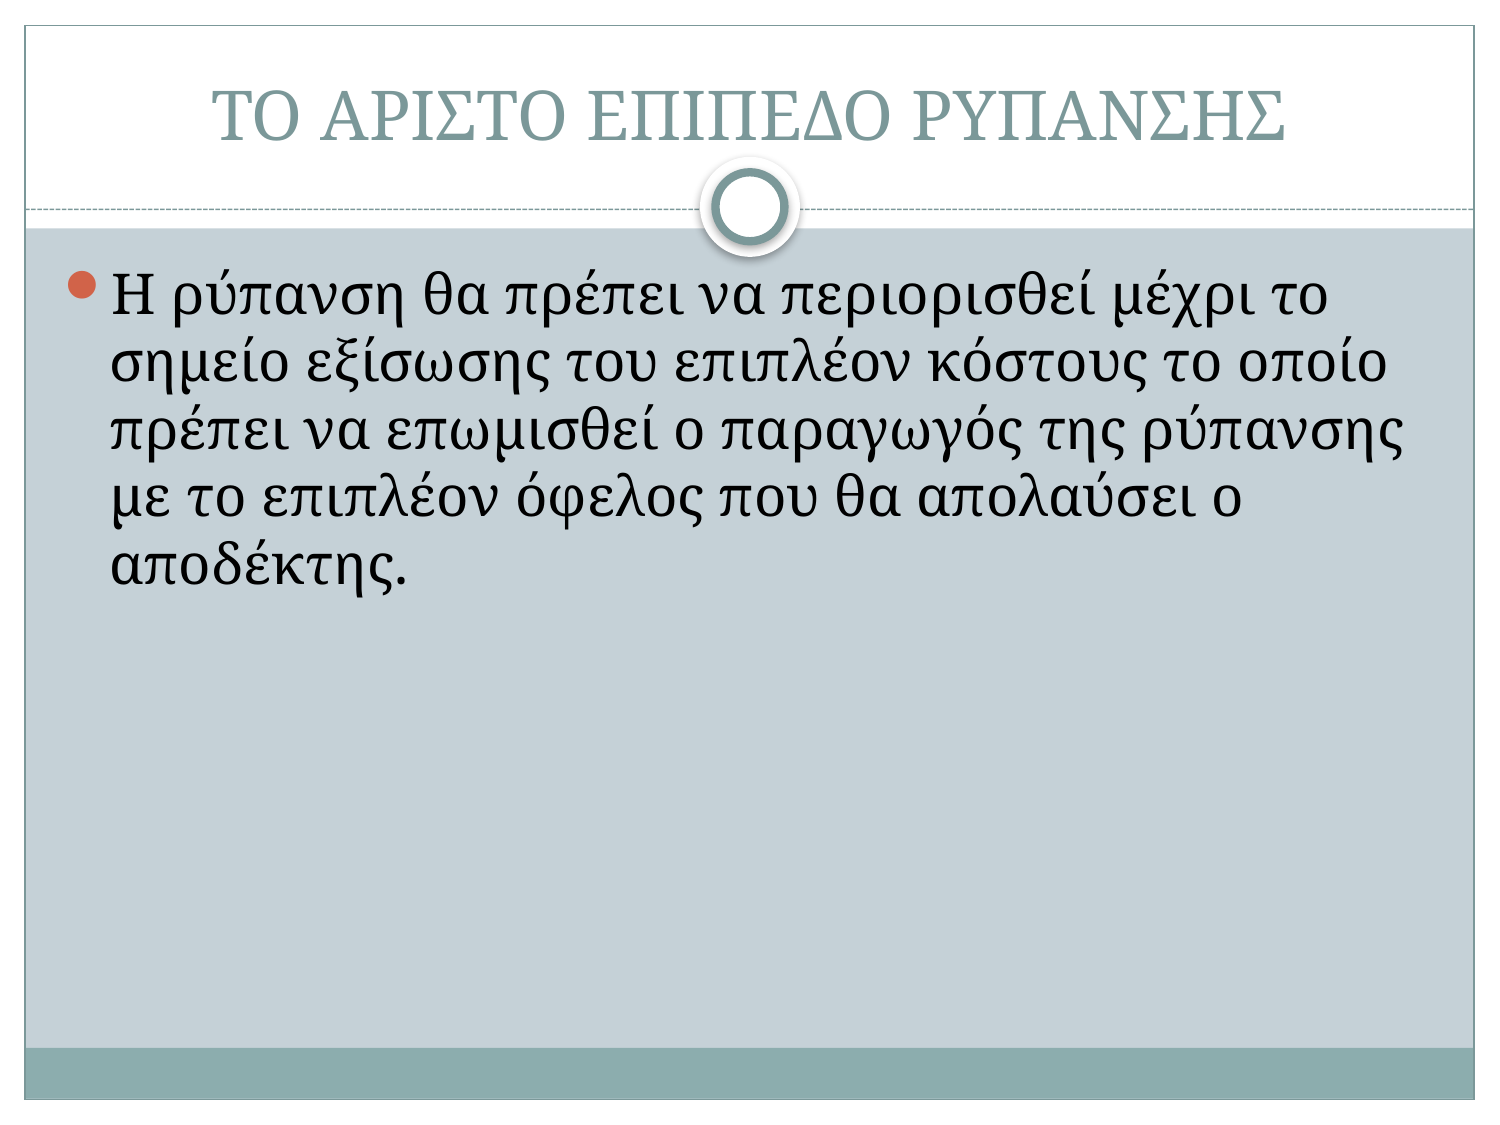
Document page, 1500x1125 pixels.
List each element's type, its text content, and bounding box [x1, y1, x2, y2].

title ΤΟ ΑΡΙΣΤΟ ΕΠΙΠΕΔΟ ΡΥΠΑΝΣΗΣ [49, 37, 1450, 162]
list Η ρύπανση θα πρέπει να περιορισθεί μέχρι το σημείο εξίσωσης του επιπλέον κόστους το οποίο πρέπει να επωμισθεί ο παραγωγός της ρύπανσης με το επιπλέον όφελος που θα απολαύσει ο αποδέκτης. [49, 250, 1445, 1001]
